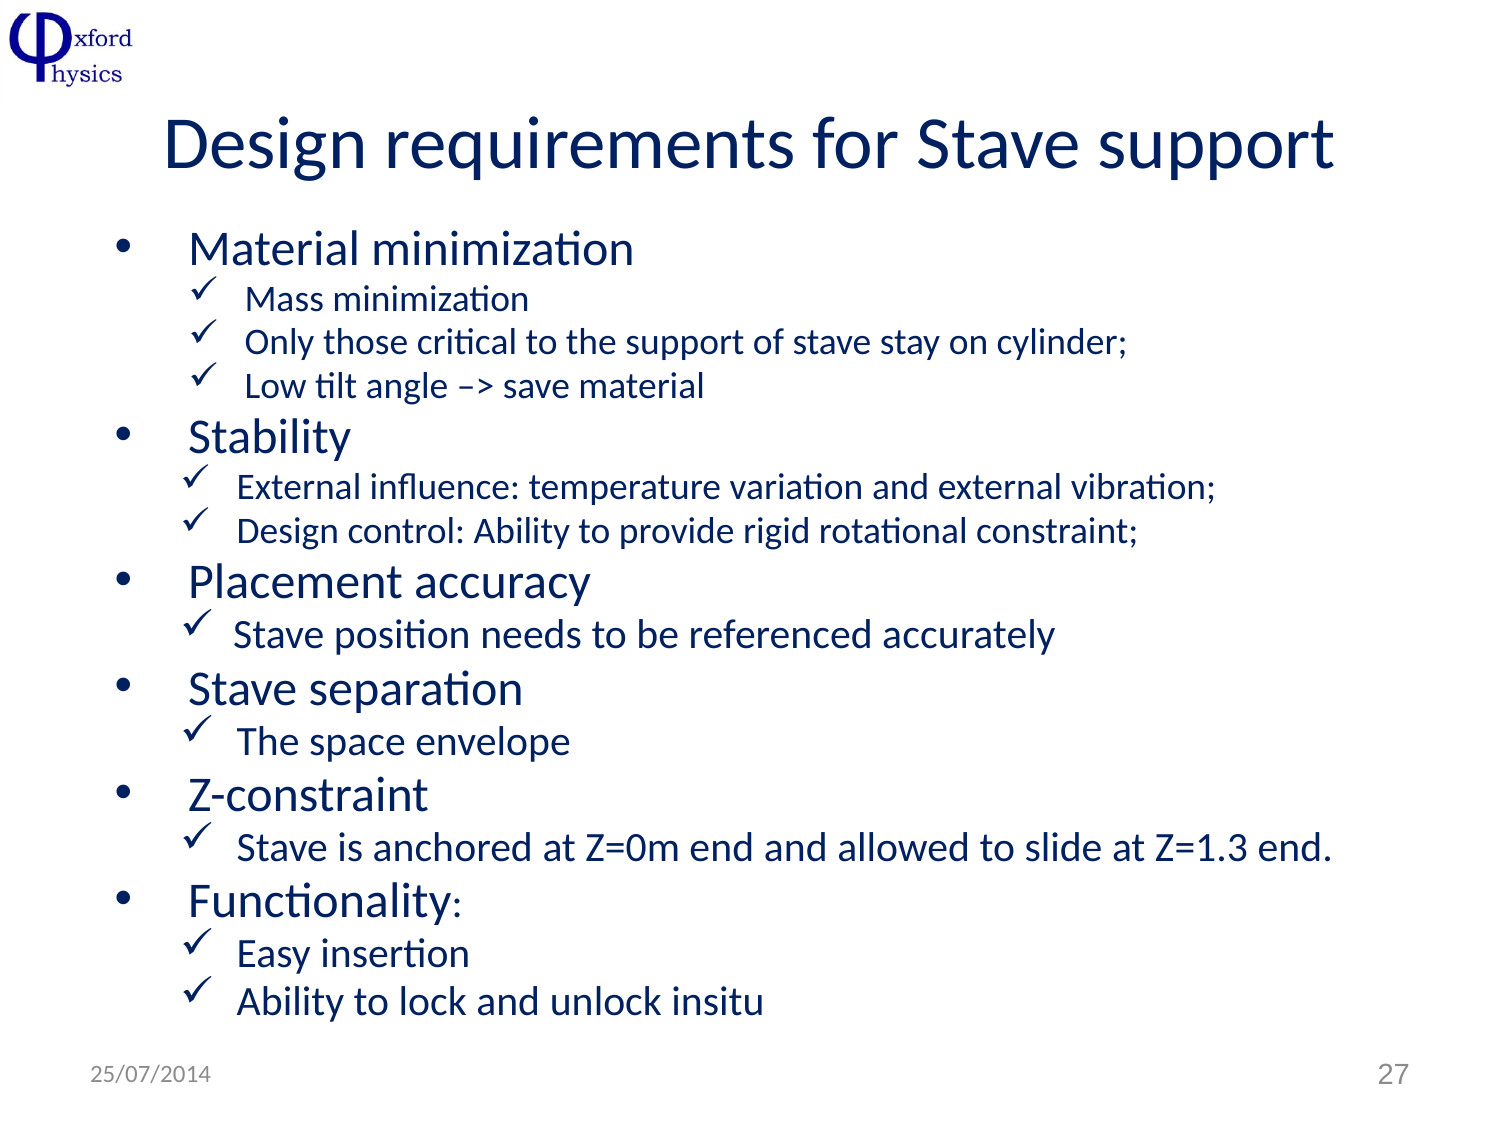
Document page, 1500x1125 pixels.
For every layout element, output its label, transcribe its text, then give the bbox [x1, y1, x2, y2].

slide_number 27 [1074, 1042, 1425, 1103]
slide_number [75, 1042, 425, 1103]
text_box Material minimization Mass minimization Only those critical to the support of stave stay on cylinder; Low tilt angle –> save material Stability External influence: temperature variation and external vibration; Design control: Ability to provide rigid rotational constraint; Placement accuracy Stave position needs to be referenced accurately Stave separation The space envelope Z-constraint Stave is anchored at Z=0m end and allowed to slide at Z=1.3 end. Functionality: Easy insertion Ability to lock and unlock insitu [99, 219, 1450, 1071]
picture [0, 0, 148, 102]
title Design requirements for Stave support [75, 45, 1425, 233]
